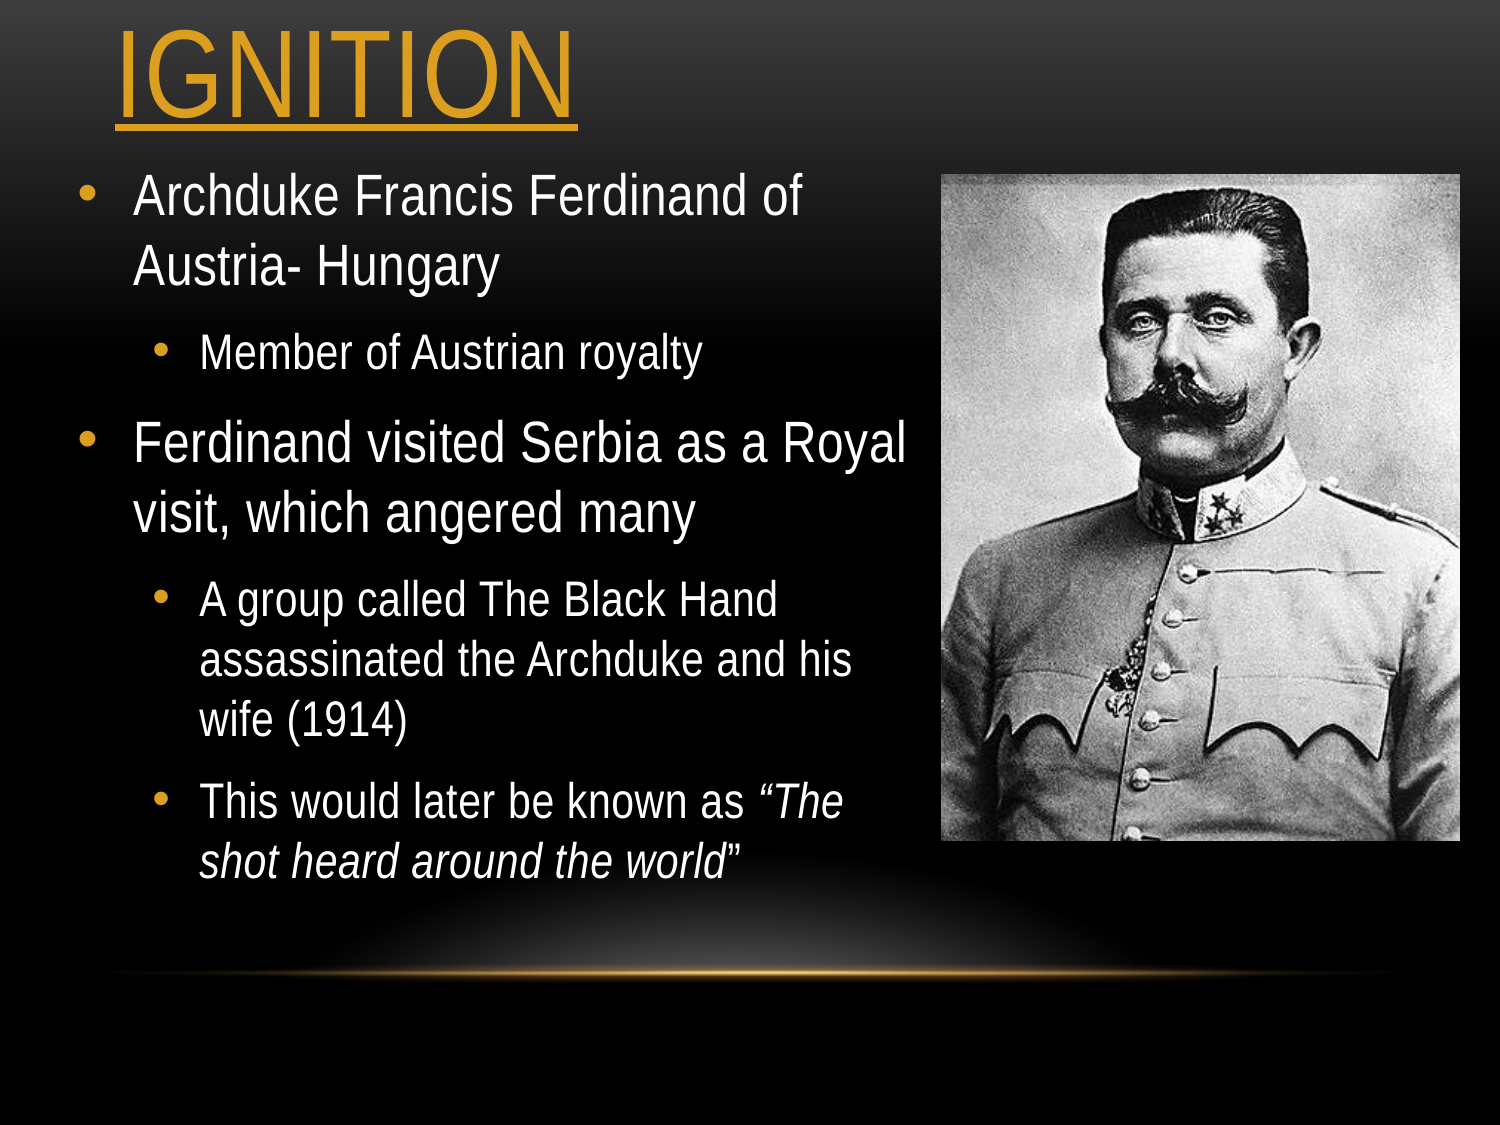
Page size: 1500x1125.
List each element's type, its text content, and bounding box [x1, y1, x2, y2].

list Archduke Francis Ferdinand of Austria- Hungary Member of Austrian royalty Ferdinand visited Serbia as a Royal visit, which angered many A group called The Black Hand assassinated the Archduke and his wife (1914) This would later be known as “The shot heard around the world” [62, 149, 938, 1013]
title Ignition [99, 0, 1400, 150]
picture [0, 0, 1500, 1125]
